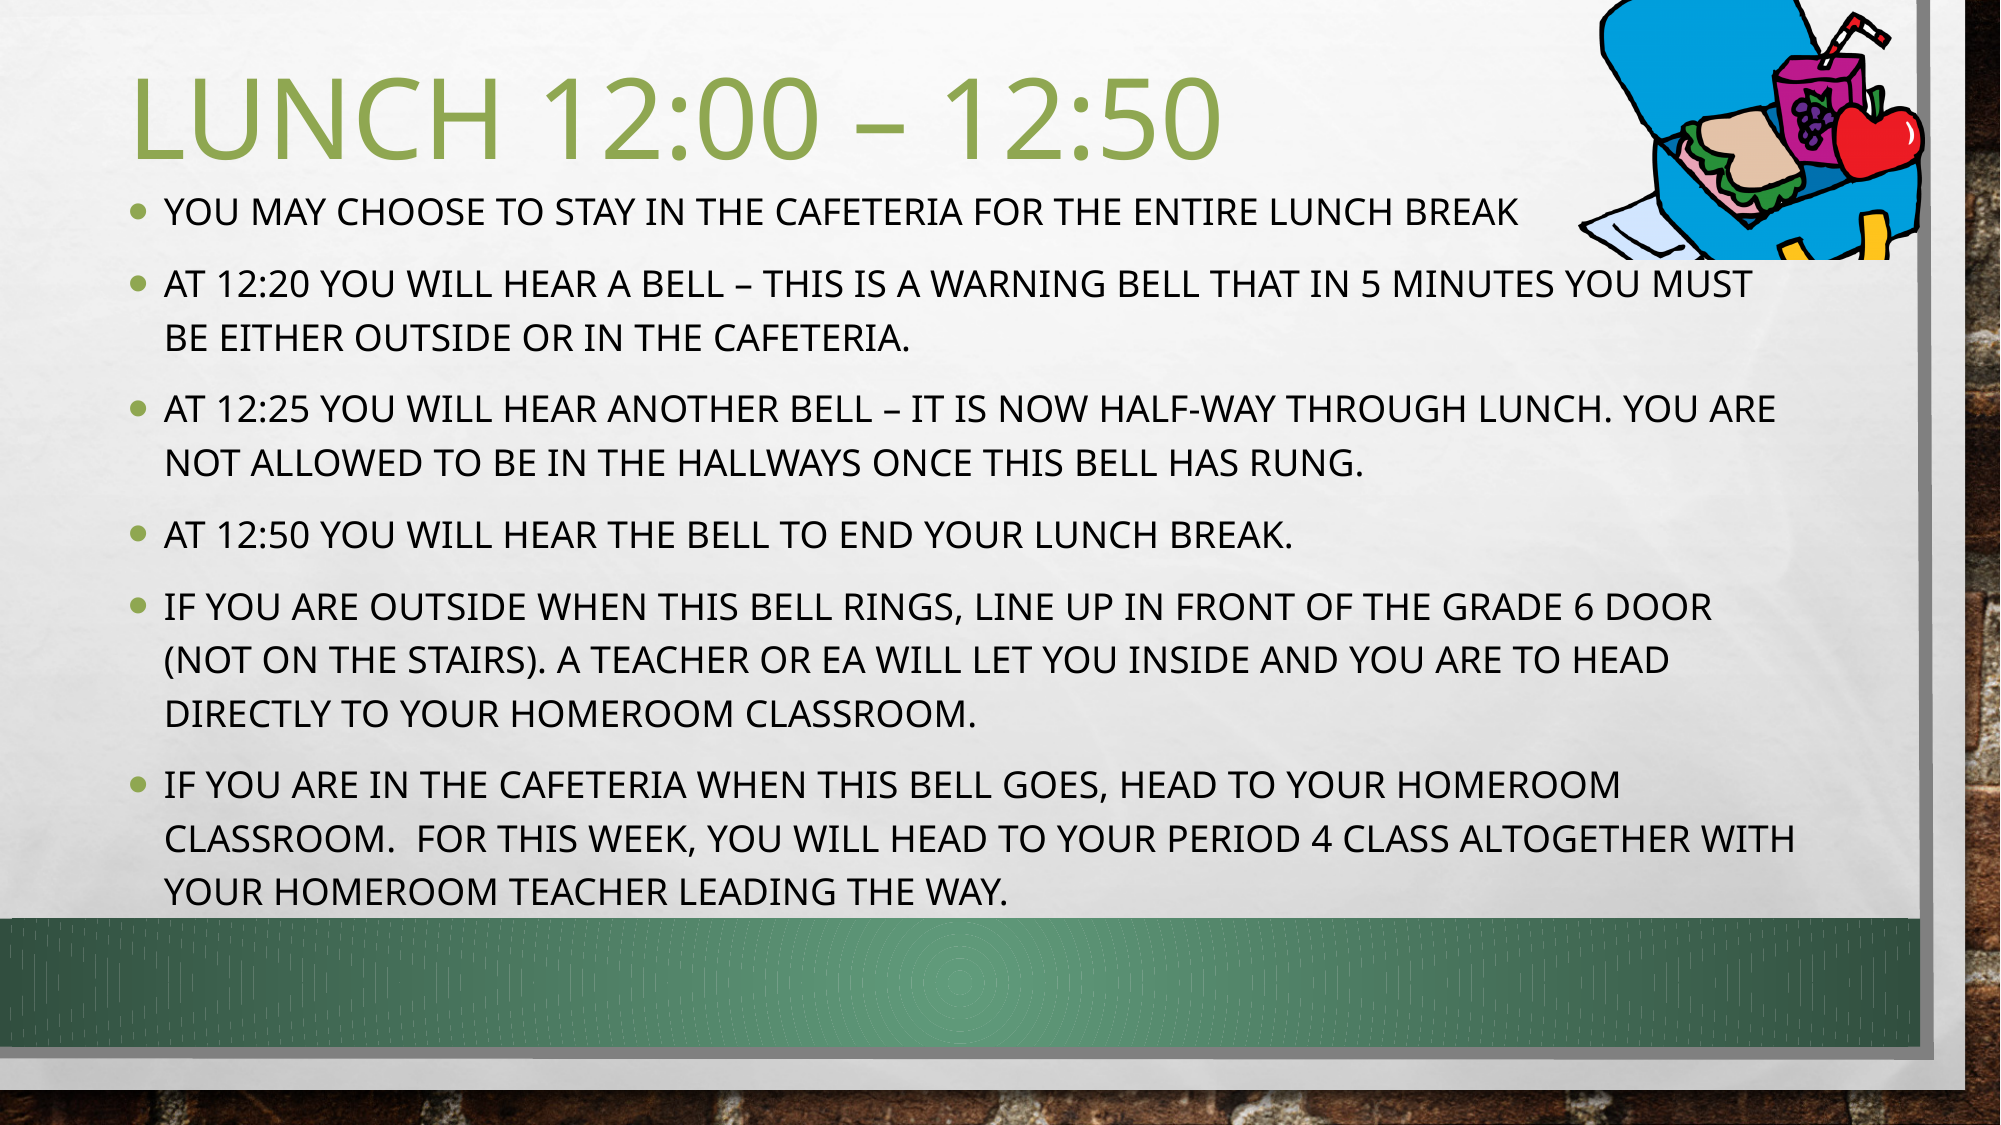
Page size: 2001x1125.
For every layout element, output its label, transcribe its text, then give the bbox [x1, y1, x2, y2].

title Lunch 12:00 – 12:50 [112, 28, 1578, 169]
list You may choose to stay in the cafeteria for the entire lunch break At 12:20 you will hear a bell – this is a warning bell that in 5 minutes you must be either outside or in the cafeteria. At 12:25 you will hear another bell – it is now half-way through lunch. You are not allowed to be in the hallways once this bell has rung. At 12:50 you will hear the bell to end your lunch break. If you are outside when this bell rings, line up in front of the grade 6 door (not on the stairs). A teacher or ea will let you inside and you are to head directly to your homeroom classroom. If you are in the cafeteria when this bell goes, head to your homeroom classroom. For this week, You will head to your period 4 class altogether with your homeroom teacher leading the way. [112, 169, 1818, 924]
picture [1578, 0, 1925, 260]
picture [0, 0, 2000, 1125]
picture [1778, 238, 1813, 260]
